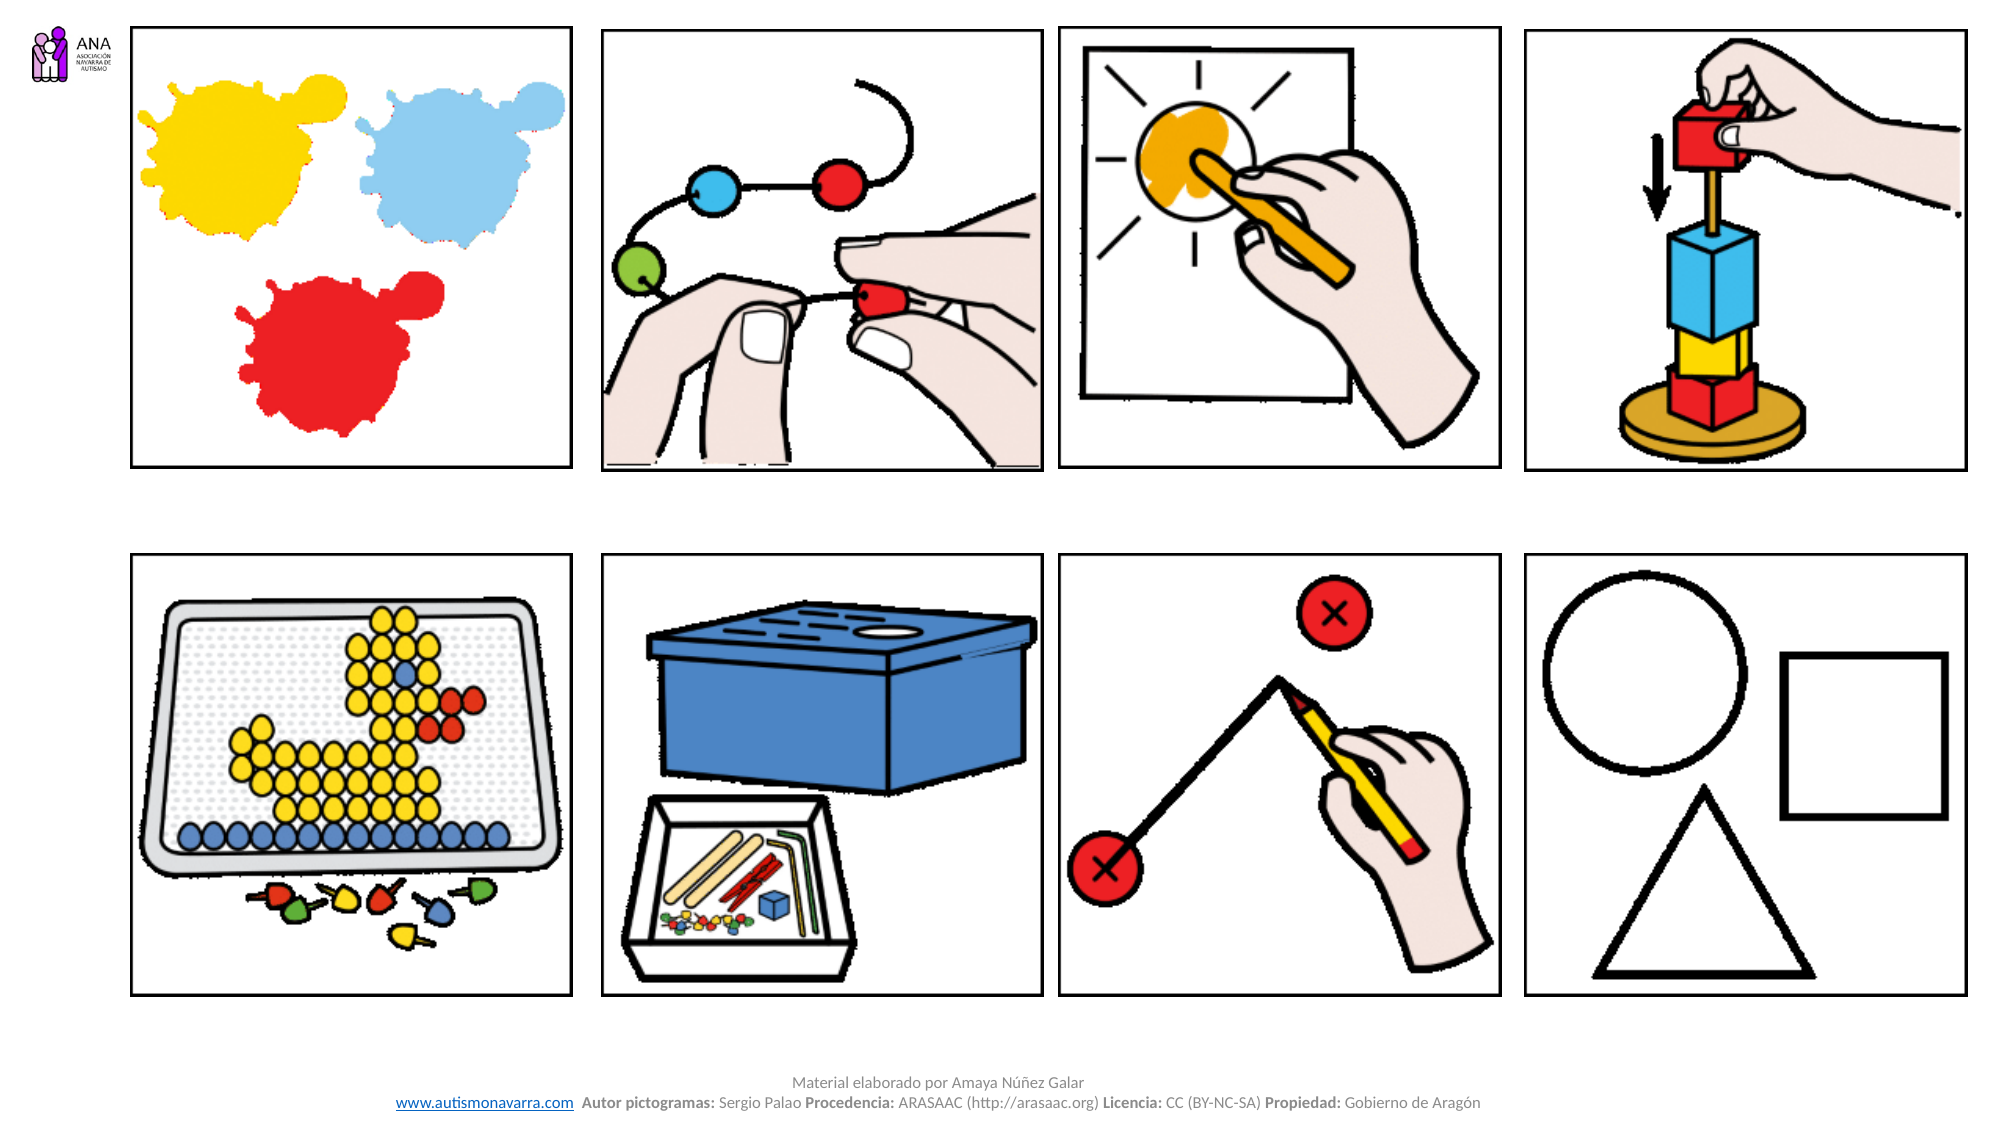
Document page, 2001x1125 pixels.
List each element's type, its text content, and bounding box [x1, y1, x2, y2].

picture [1524, 29, 1968, 472]
picture [1058, 553, 1502, 997]
picture [130, 553, 573, 997]
picture [600, 553, 1044, 997]
picture [600, 29, 1044, 472]
picture [32, 26, 111, 86]
picture [130, 26, 573, 469]
footer Material elaborado por Amaya Núñez Galar www.autismonavarra.com Autor pictogramas: Sergio Palao Procedencia: ARASAAC (http://arasaac.org) Licencia: CC (BY-NC-SA) Propiedad: Gobierno de Aragón [375, 1078, 1502, 1086]
picture [1524, 553, 1968, 997]
picture [1058, 26, 1502, 469]
